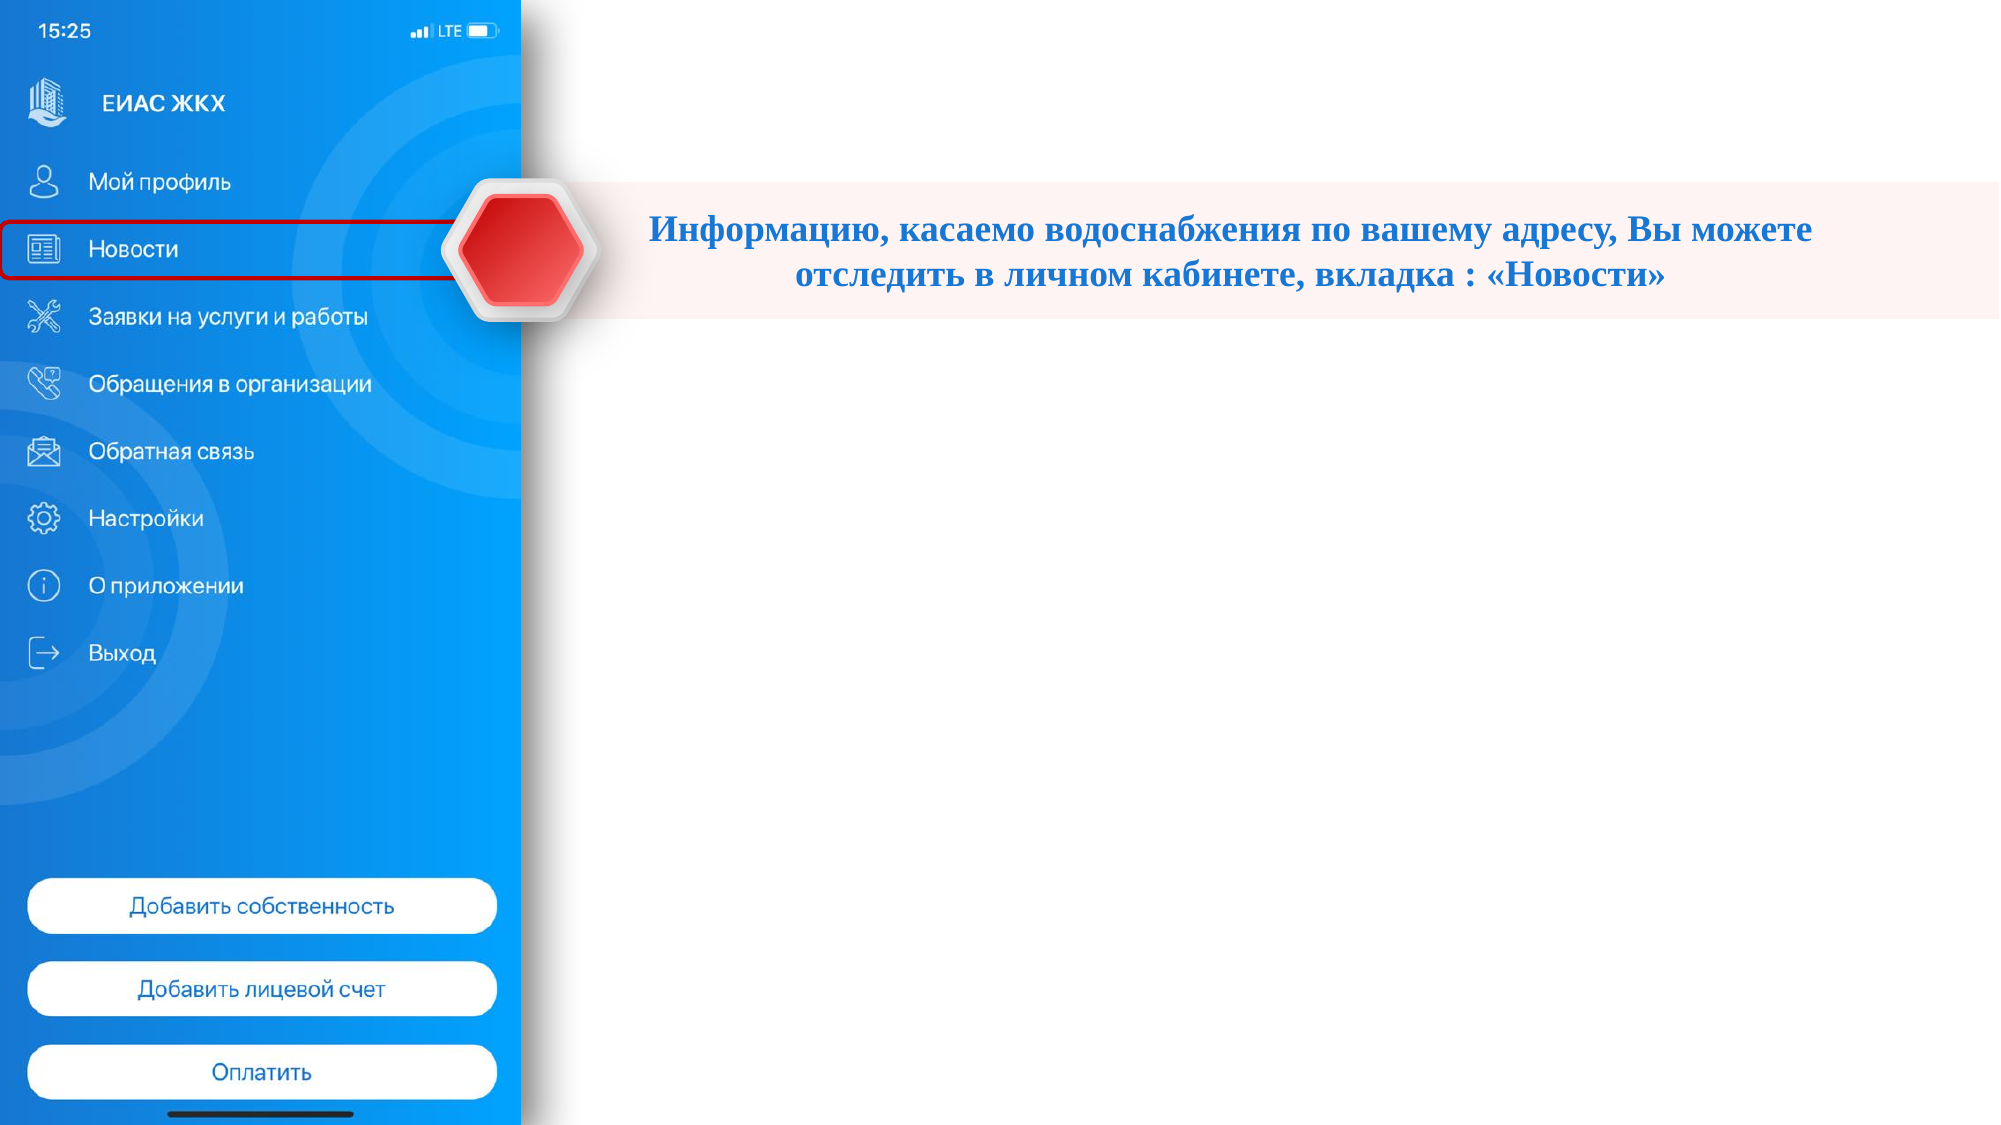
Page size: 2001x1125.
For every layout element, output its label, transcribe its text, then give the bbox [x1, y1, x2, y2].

text_box Информацию, касаемо водоснабжения по вашему адресу, Вы можете отследить в личном кабинете, вкладка : «Новости» [616, 196, 1846, 302]
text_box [442, 180, 600, 320]
picture [0, 0, 521, 1125]
text_box [598, 179, 2000, 321]
